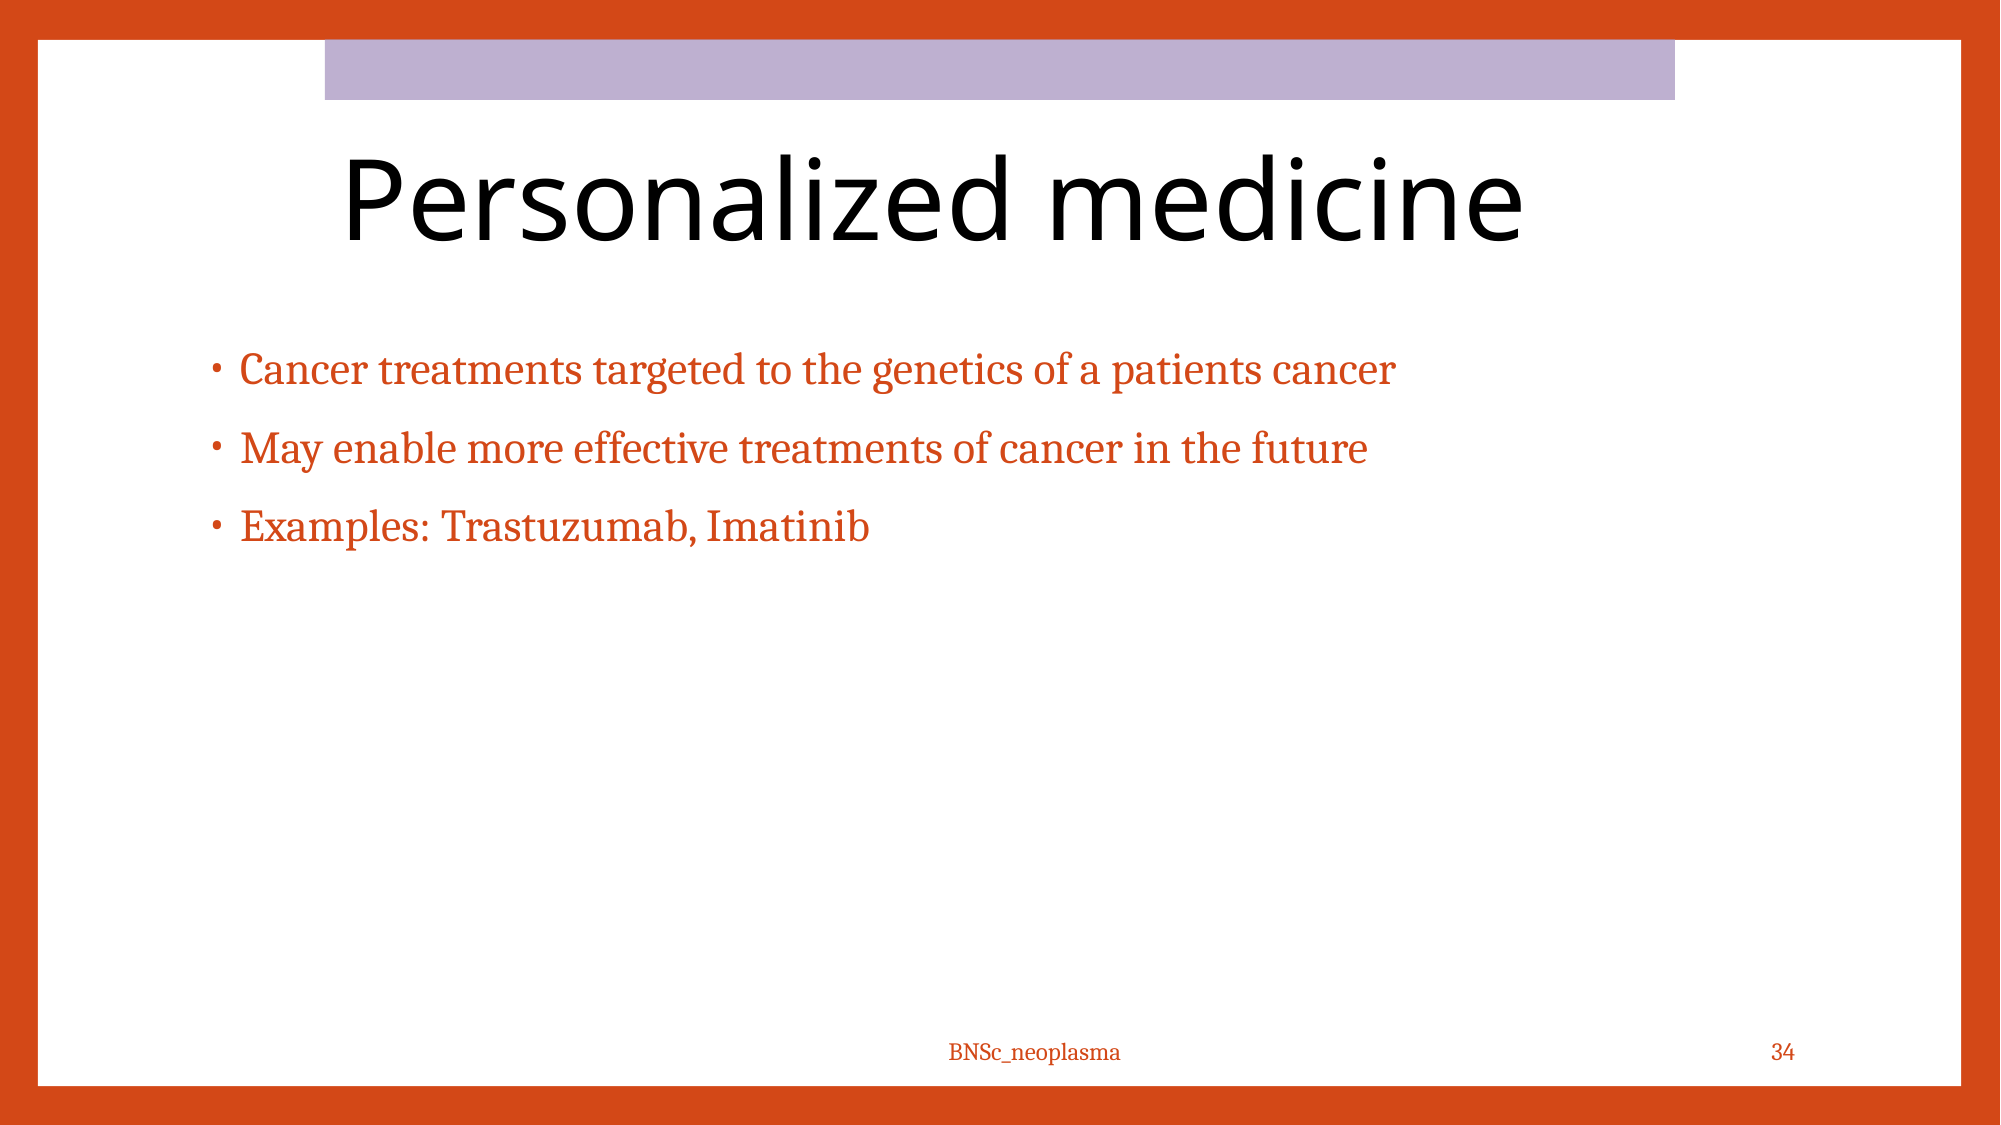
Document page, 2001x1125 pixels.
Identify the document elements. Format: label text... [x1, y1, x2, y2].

list Cancer treatments targeted to the genetics of a patients cancer May enable more effective treatments of cancer in the future Examples: Trastuzumab, Imatinib [187, 337, 1808, 1000]
text_box [324, 39, 1675, 100]
slide_number 34 [1530, 1020, 1811, 1081]
text_box Personalized medicine [324, 120, 1675, 271]
footer BNSc_neoplasma [647, 1020, 1422, 1081]
